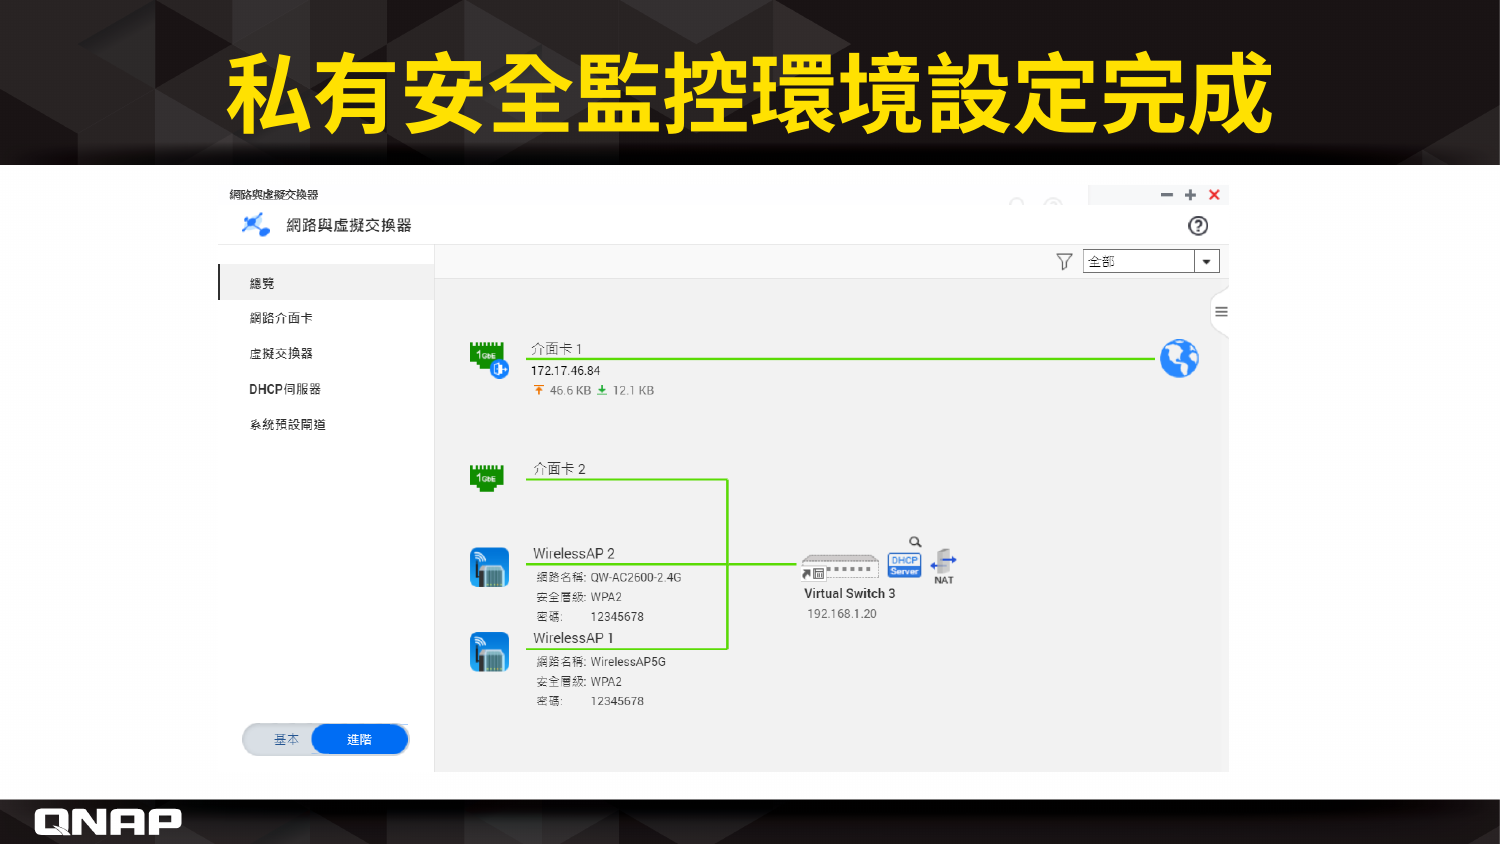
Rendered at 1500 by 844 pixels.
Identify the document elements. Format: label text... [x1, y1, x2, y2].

title 私有安全監控環境設定完成 [75, 21, 1425, 162]
picture [0, 0, 1500, 844]
